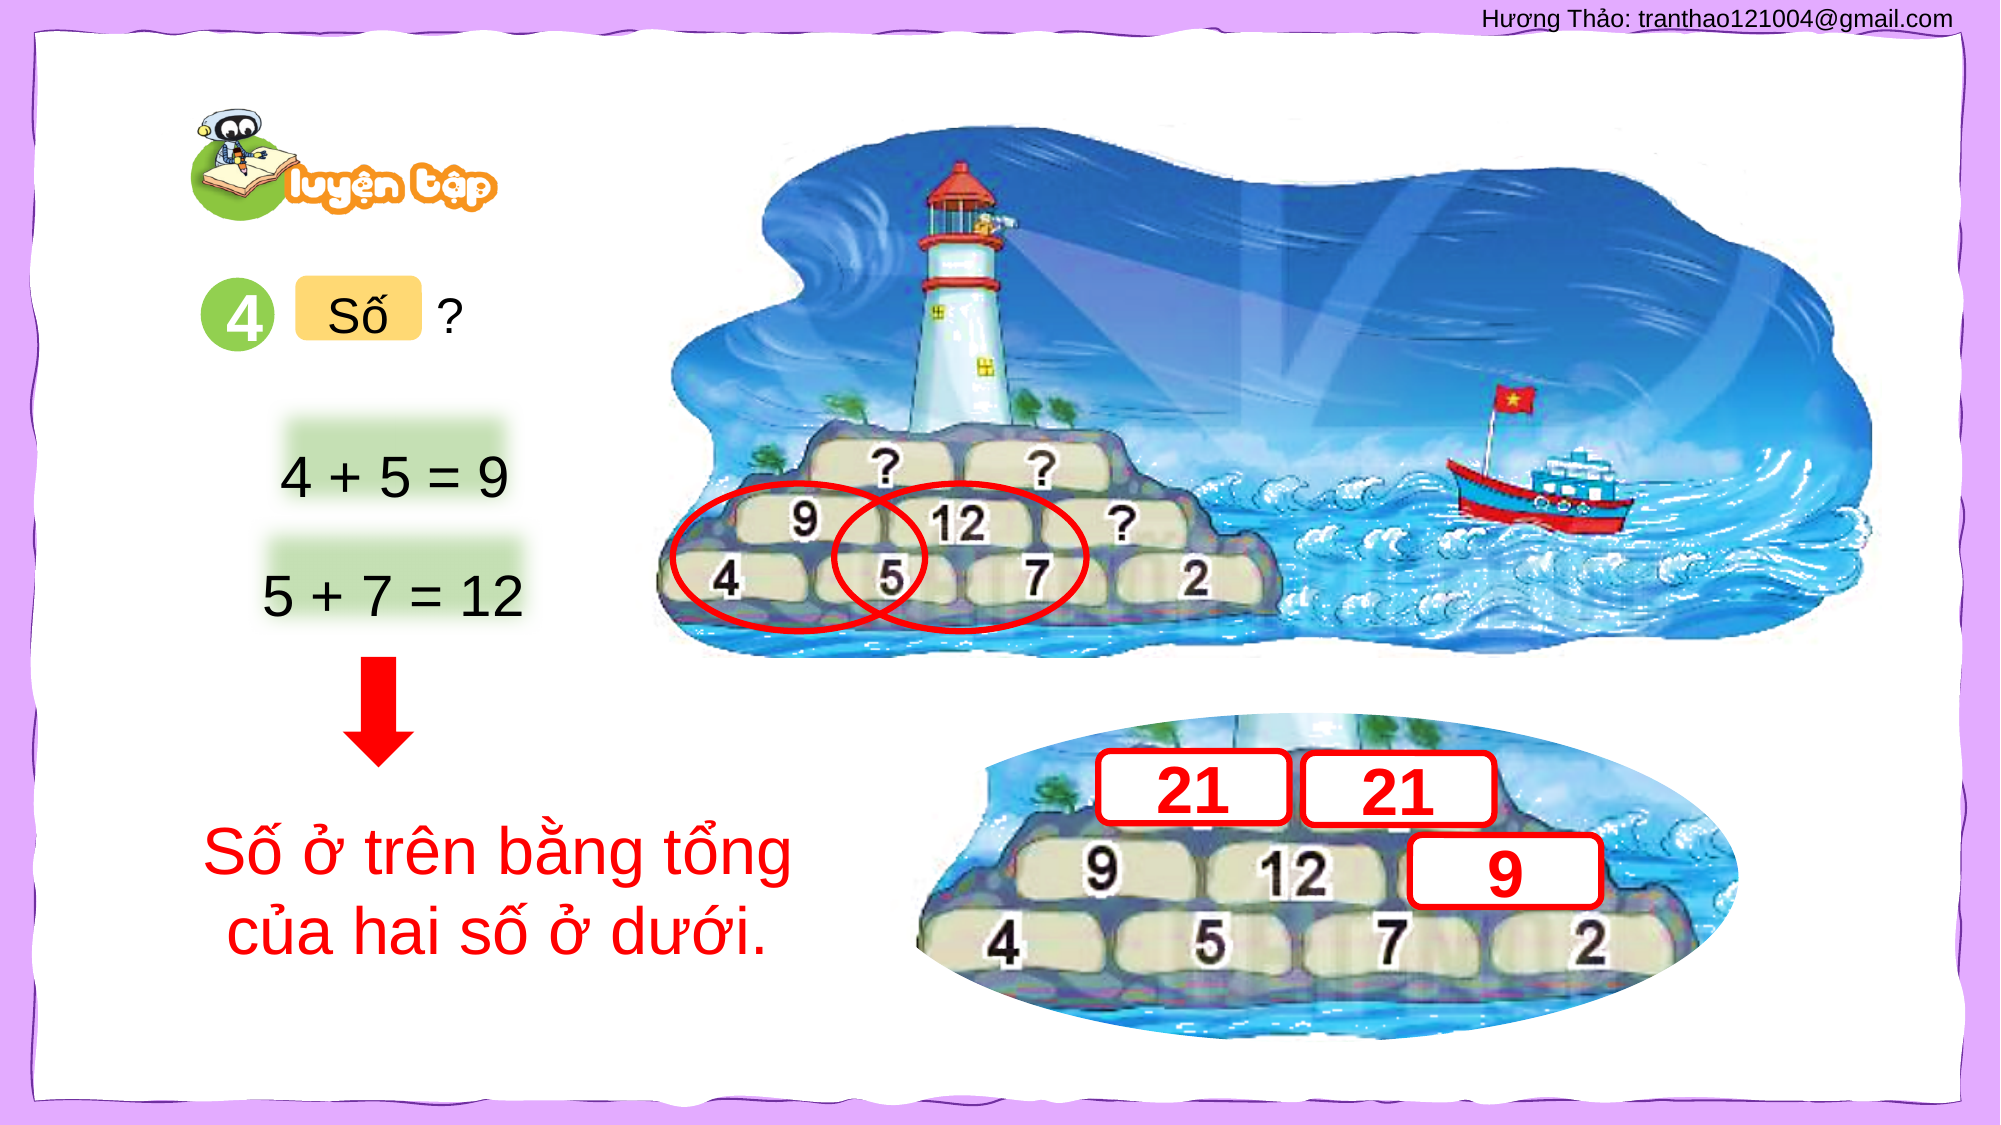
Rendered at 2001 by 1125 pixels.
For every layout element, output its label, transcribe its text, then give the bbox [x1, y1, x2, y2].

text_box 4 + 5 = 9 [301, 432, 491, 482]
text_box Số ở trên bằng tổng của hai số ở dưới. [161, 800, 835, 975]
picture [624, 92, 1883, 658]
text_box 4 [200, 277, 275, 352]
picture [876, 712, 1739, 1043]
picture [161, 92, 529, 234]
text_box 5 + 7 = 12 [283, 552, 508, 600]
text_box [296, 276, 480, 353]
text_box [342, 656, 415, 768]
